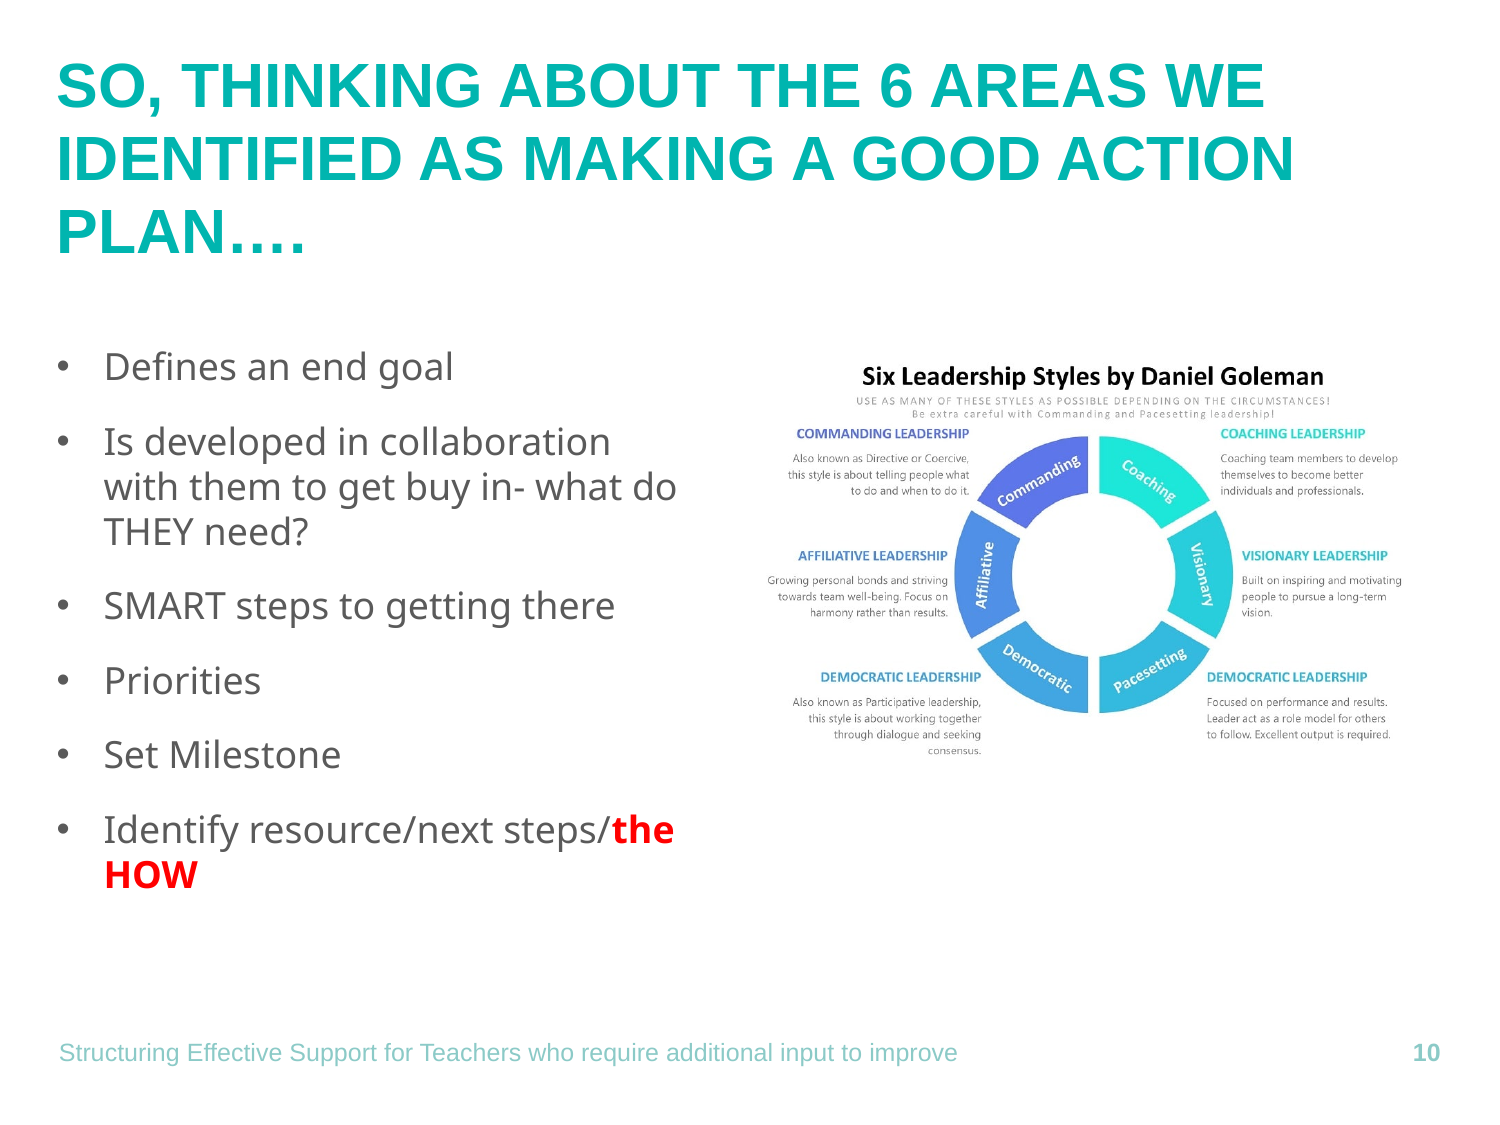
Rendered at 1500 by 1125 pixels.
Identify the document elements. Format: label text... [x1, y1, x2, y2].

title So, thinking about the 6 areas we identified as making a good action plan…. [56, 47, 1439, 166]
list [760, 359, 1410, 766]
list Defines an end goal Is developed in collaboration with them to get buy in- what do THEY need? SMART steps to getting there Priorities Set Milestone Identify resource/next steps/the HOW [56, 343, 707, 1004]
footer Structuring Effective Support for Teachers who require additional input to improve [59, 1036, 1004, 1066]
slide_number 10 [1356, 1036, 1441, 1066]
